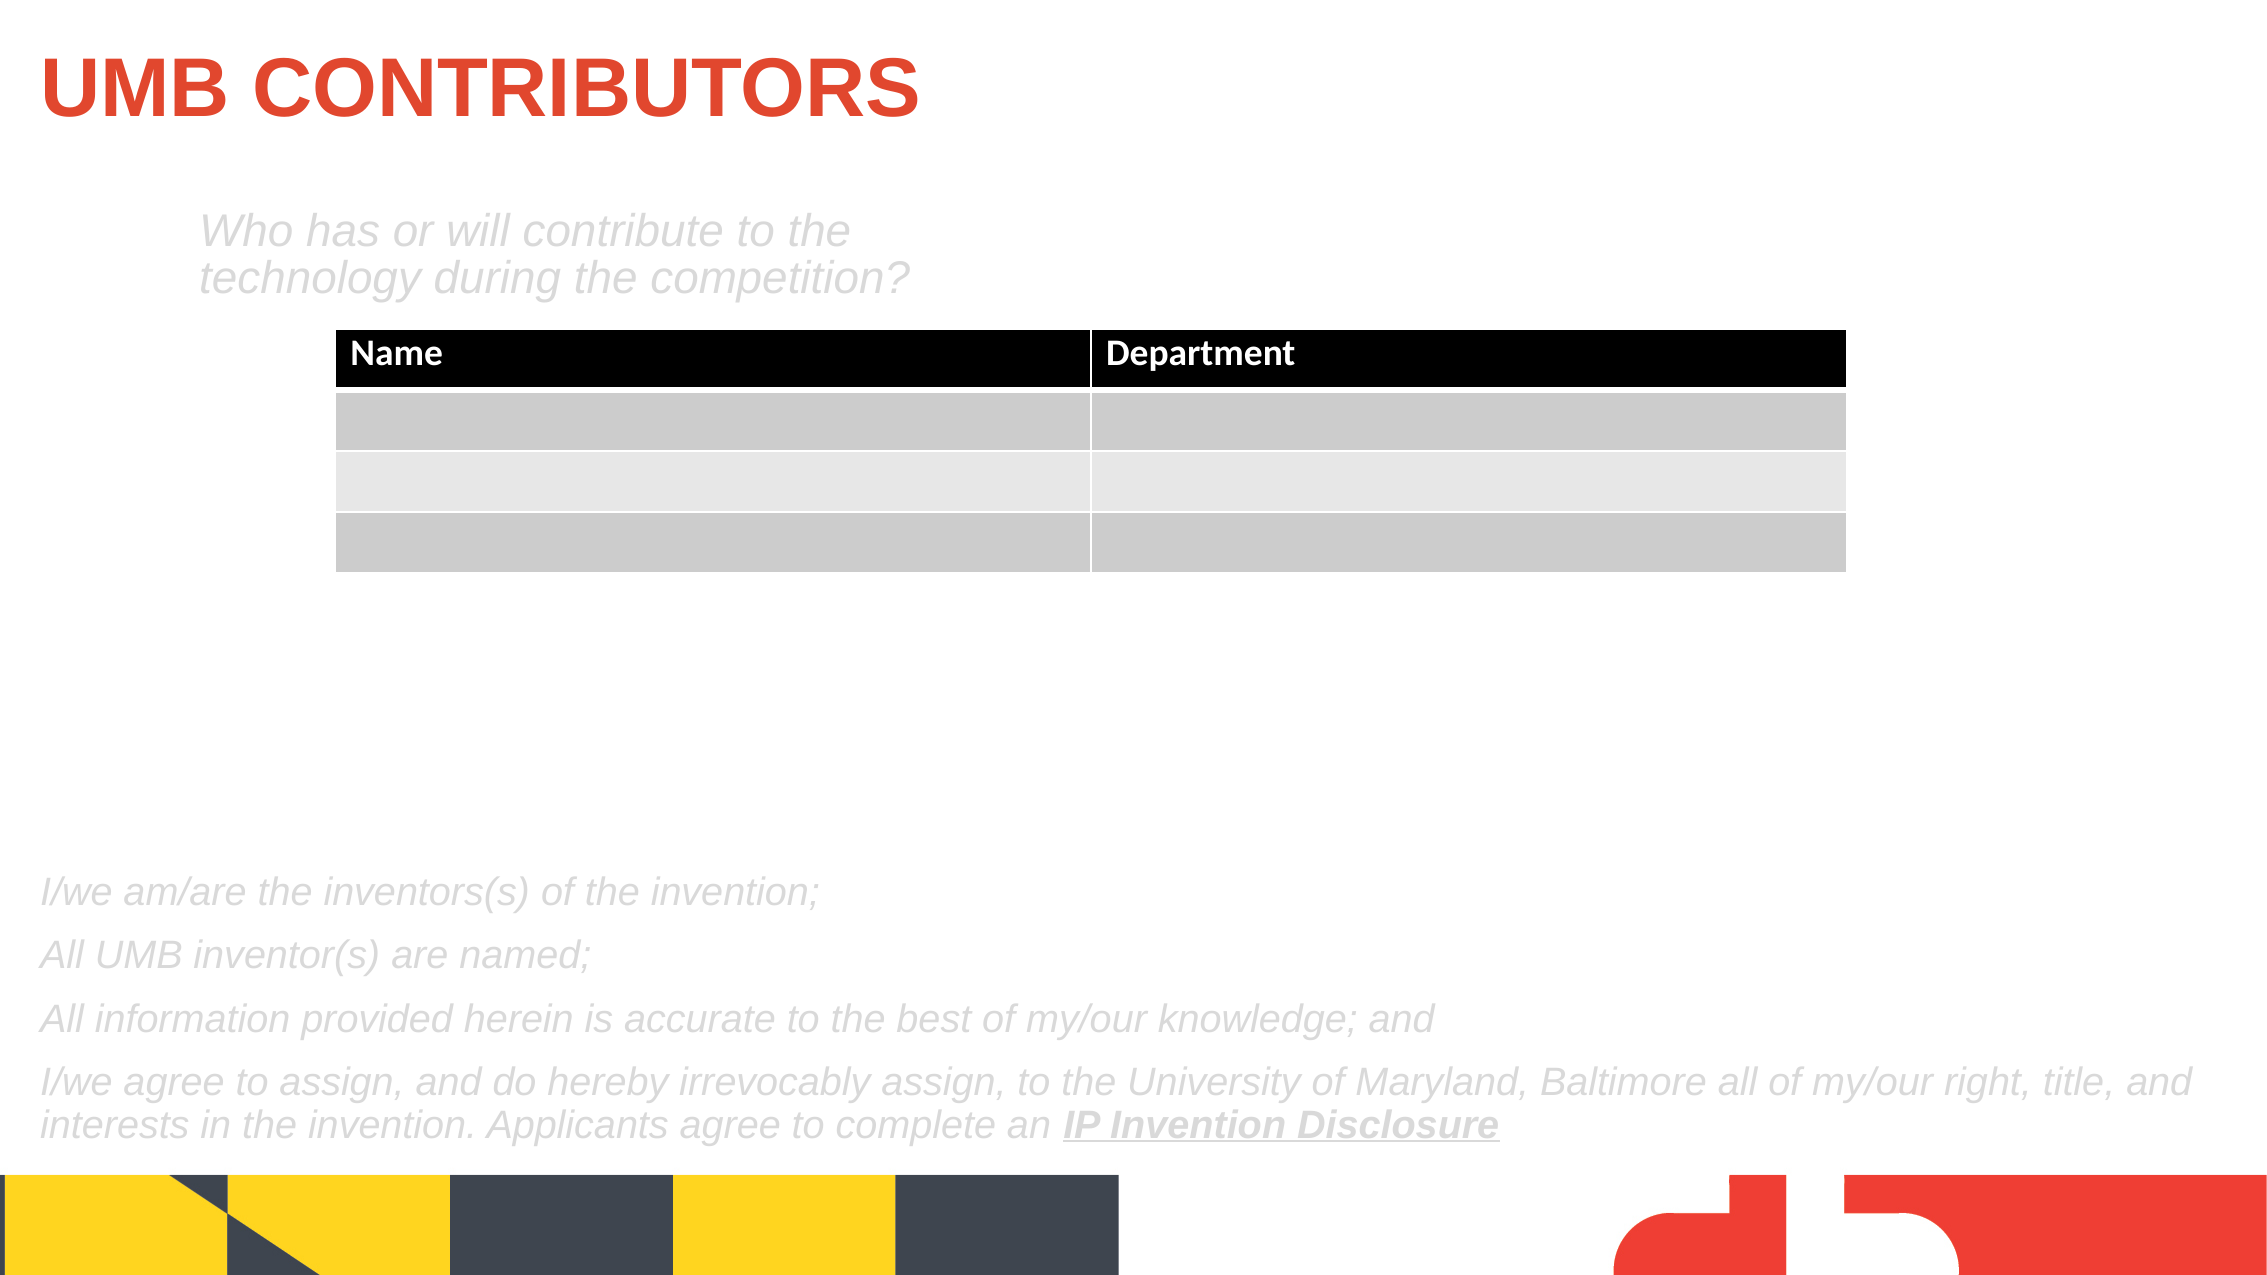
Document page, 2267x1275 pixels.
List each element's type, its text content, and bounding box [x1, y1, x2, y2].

text_box I/we am/are the inventors(s) of the invention; All UMB inventor(s) are named; All information provided herein is accurate to the best of my/our knowledge; and I/we agree to assign, and do hereby irrevocably assign, to the University of Maryland, Baltimore all of my/our right, title, and interests in the invention. Applicants agree to complete an IP Invention Disclosure [25, 863, 2238, 1157]
table_cell [1092, 393, 1846, 450]
text_box UMB Contributors [25, 18, 2157, 142]
table_cell [336, 393, 1090, 450]
picture [0, 0, 2267, 1275]
table_cell [336, 513, 1090, 572]
table_cell [1092, 513, 1846, 572]
table_cell [336, 452, 1090, 511]
table_header Department [1092, 330, 1846, 387]
table_cell [1092, 452, 1846, 511]
table_header Name [336, 330, 1090, 387]
text_box Who has or will contribute to the technology during the competition? [184, 202, 1084, 327]
